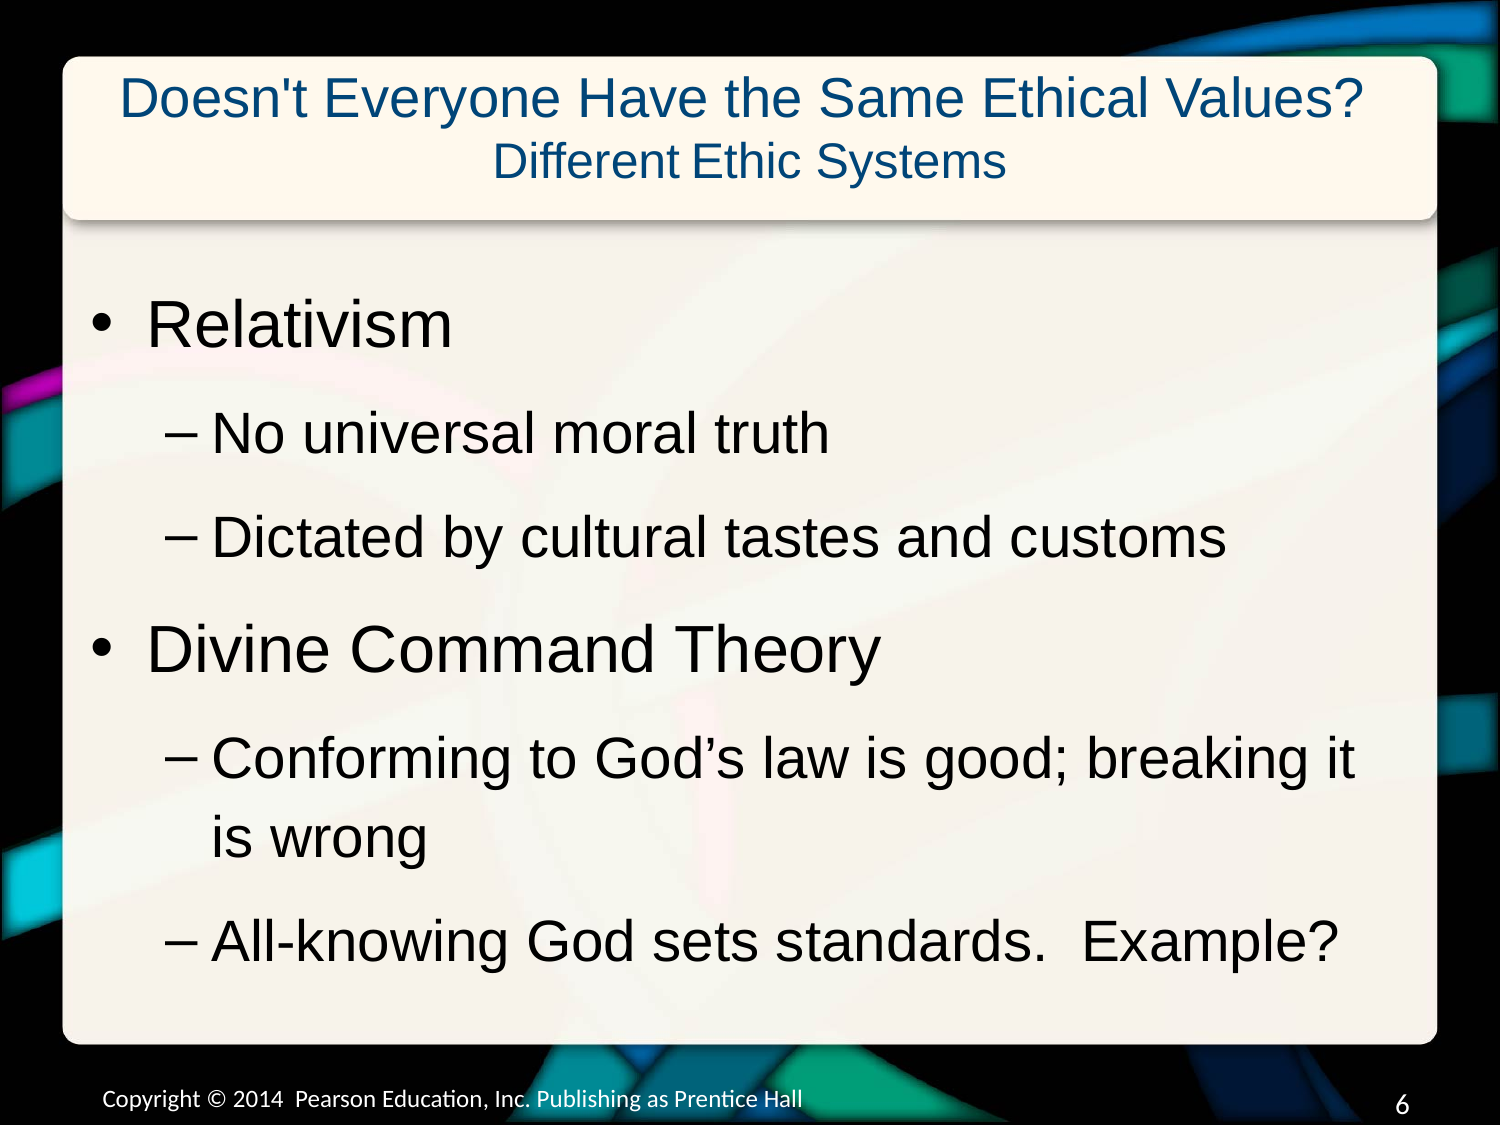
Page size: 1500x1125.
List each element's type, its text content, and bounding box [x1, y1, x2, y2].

title Doesn't Everyone Have the Same Ethical Values? Different Ethic Systems [62, 37, 1438, 213]
slide_number 6 [1200, 1080, 1425, 1125]
footer Copyright © 2014 Pearson Education, Inc. Publishing as Prentice Hall [87, 1074, 1138, 1120]
picture [0, 0, 1500, 1125]
list Relativism No universal moral truth Dictated by cultural tastes and customs Divine Command Theory Conforming to God’s law is good; breaking it is wrong All-knowing God sets standards. Example? [75, 262, 1425, 1055]
